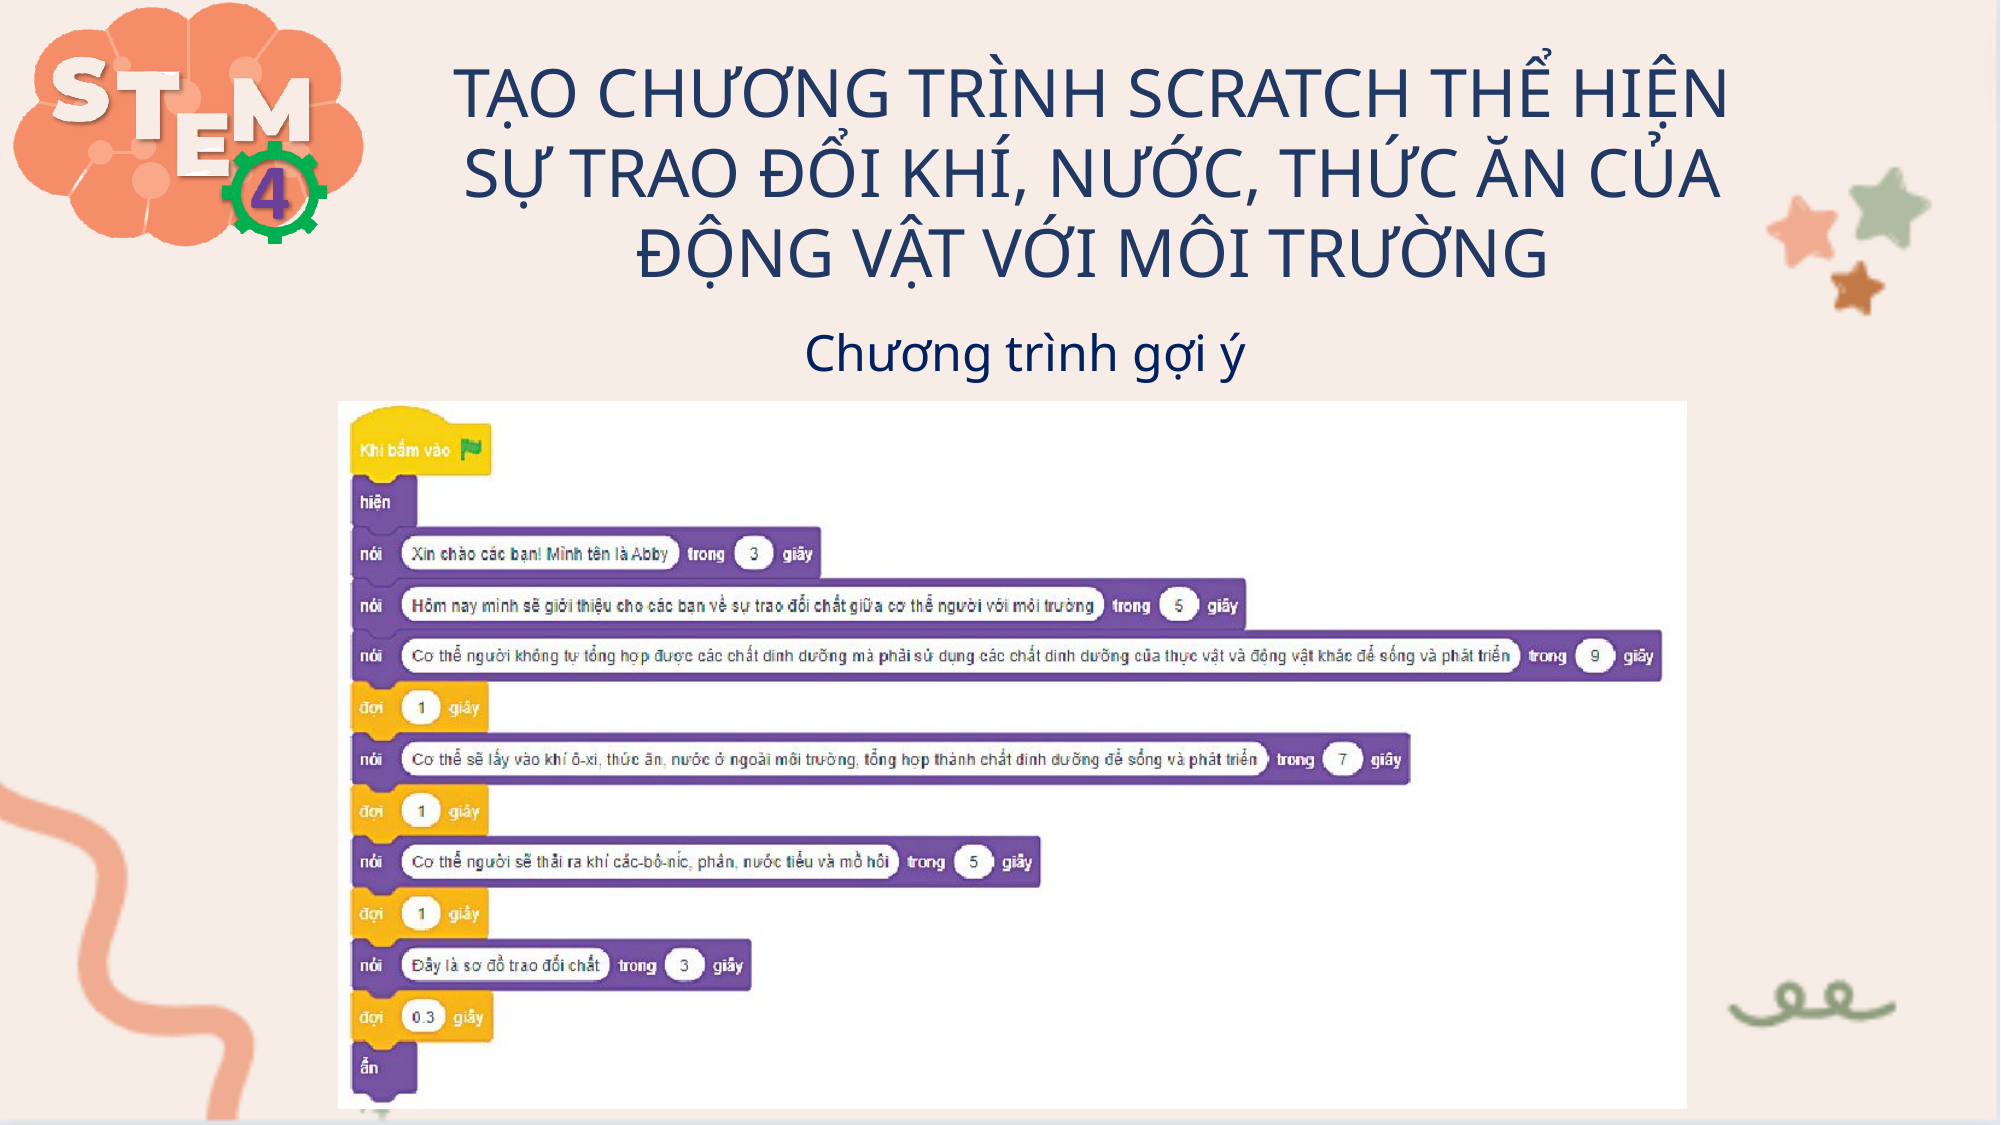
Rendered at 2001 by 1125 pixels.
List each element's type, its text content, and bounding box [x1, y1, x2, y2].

text_box TẠO CHƯƠNG TRÌNH SCRATCH THỂ HIỆN SỰ TRAO ĐỔI KHÍ, NƯỚC, THỨC ĂN CỦA ĐỘNG VẬT VỚI MÔI TRƯỜNG [420, 43, 1766, 299]
picture [0, 0, 2001, 1125]
text_box Chương trình gợi ý [696, 321, 1354, 382]
